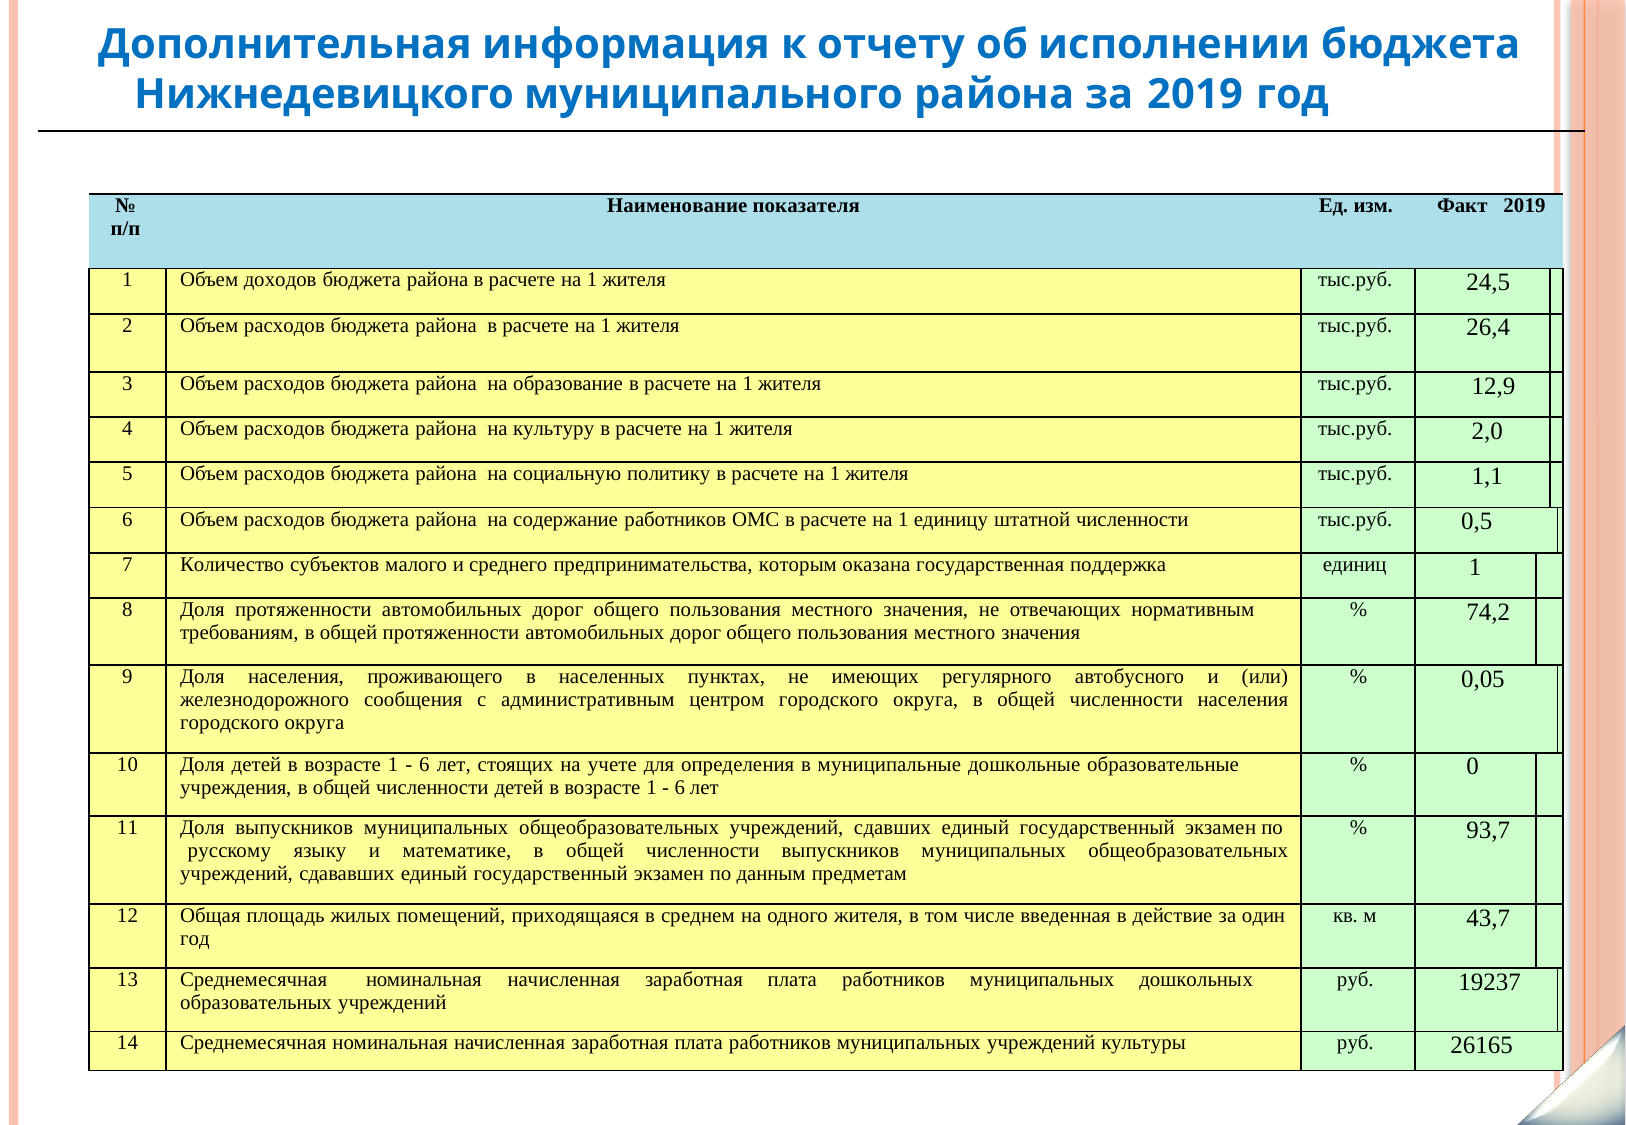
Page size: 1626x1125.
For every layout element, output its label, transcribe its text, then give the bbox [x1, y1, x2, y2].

table_header № п/п [89, 195, 166, 268]
table_cell 43,7 [1416, 905, 1535, 967]
table_cell [1558, 969, 1562, 1031]
table_cell 14 [90, 1032, 165, 1070]
table_cell Объем расходов бюджета района в расчете на 1 жителя [167, 315, 1300, 371]
table_cell руб. [1302, 969, 1414, 1031]
table_cell тыс.руб. [1302, 508, 1414, 552]
slide_number 32 [1444, 1071, 1553, 1125]
table_cell Среднемесячная номинальная начисленная заработная плата работников муниципальных дошкольных образовательных учреждений [167, 969, 1300, 1031]
table_cell Доля выпускников муниципальных общеобразовательных учреждений, сдавших единый государственный экзамен по русскому языку и математике, в общей численности выпускников муниципальных общеобразовательных учреждений, сдававших единый государственный экзамен по данным предметам [167, 817, 1300, 903]
table_cell 10 [90, 754, 165, 815]
text_box Дополнительная информация к отчету об исполнении бюджета Нижнедевицкого муниципального района за 2019 год [29, 17, 1592, 150]
table_cell 12 [90, 905, 165, 967]
table_cell [1537, 905, 1557, 967]
table_cell 1 [1416, 554, 1535, 597]
table_cell [1557, 418, 1562, 461]
table_cell 6 [90, 508, 165, 552]
table_cell Объем доходов бюджета района в расчете на 1 жителя [167, 269, 1300, 313]
table_cell Объем расходов бюджета района на социальную политику в расчете на 1 жителя [167, 463, 1300, 507]
table_cell Доля населения, проживающего в населенных пунктах, не имеющих регулярного автобусного и (или) железнодорожного сообщения с административным центром городского округа, в общей численности населения городского округа [167, 666, 1300, 752]
table_cell 4 [90, 418, 165, 461]
table_header Наименование показателя [166, 195, 1301, 268]
table_cell [1558, 666, 1562, 752]
table_cell [1557, 373, 1562, 416]
table_cell % [1302, 817, 1414, 903]
table_cell Доля протяженности автомобильных дорог общего пользования местного значения, не отвечающих нормативным требованиям, в общей протяженности автомобильных дорог общего пользования местного значения [167, 599, 1300, 664]
table_cell [1551, 463, 1557, 507]
table_cell кв. м [1302, 905, 1414, 967]
table_cell 2 [90, 315, 165, 371]
table_cell тыс.руб. [1302, 463, 1414, 507]
table_cell [1551, 373, 1557, 416]
table_cell [1557, 599, 1562, 664]
table_cell 26,4 [1416, 315, 1549, 371]
table_cell 5 [90, 463, 165, 507]
table_cell [1551, 418, 1557, 461]
table_cell [1551, 315, 1557, 371]
table_cell 8 [90, 599, 165, 664]
table_cell Объем расходов бюджета района на культуру в расчете на 1 жителя [167, 418, 1300, 461]
table_cell [1557, 463, 1562, 507]
table_cell Количество субъектов малого и среднего предпринимательства, которым оказана государственная поддержка [167, 554, 1300, 597]
table_cell тыс.руб. [1302, 269, 1414, 313]
table_cell [1557, 554, 1562, 597]
table_cell [1537, 554, 1557, 597]
table_cell [1537, 817, 1557, 903]
table_cell [1557, 817, 1562, 903]
table_cell 12,9 [1416, 373, 1549, 416]
table_cell 24,5 [1416, 269, 1549, 313]
table_cell [1537, 754, 1557, 815]
table_cell [1537, 599, 1557, 664]
table_cell [1551, 269, 1557, 313]
table_cell 2,0 [1416, 418, 1549, 461]
table_cell 13 [90, 969, 165, 1031]
table_cell Объем расходов бюджета района на содержание работников ОМС в расчете на 1 единицу штатной численности [167, 508, 1300, 552]
table_cell % [1302, 599, 1414, 664]
table_cell [1557, 905, 1562, 967]
table_cell [1557, 754, 1562, 815]
table_cell единиц [1302, 554, 1414, 597]
table_header [1557, 195, 1563, 268]
table_cell 1,1 [1416, 463, 1549, 507]
table_cell [1558, 508, 1562, 552]
table_cell % [1302, 754, 1414, 815]
table_cell 0 [1416, 754, 1535, 815]
table_header Факт 2019 [1415, 195, 1557, 268]
table_cell 93,7 [1416, 817, 1535, 903]
table_cell 11 [90, 817, 165, 903]
text_box [1553, 1023, 1625, 1125]
table_cell 9 [90, 666, 165, 752]
table_cell Доля детей в возрасте 1 - 6 лет, стоящих на учете для определения в муниципальные дошкольные образовательные учреждения, в общей численности детей в возрасте 1 - 6 лет [167, 754, 1300, 815]
table_cell [1557, 315, 1562, 371]
table_header Ед. изм. [1301, 195, 1415, 268]
table_cell 7 [90, 554, 165, 597]
table_cell Объем расходов бюджета района на образование в расчете на 1 жителя [167, 373, 1300, 416]
table_cell % [1302, 666, 1414, 752]
table_cell тыс.руб. [1302, 418, 1414, 461]
table_cell 19237 [1416, 969, 1557, 1031]
table_cell Среднемесячная номинальная начисленная заработная плата работников муниципальных учреждений культуры [167, 1032, 1300, 1070]
table_cell 26165 [1416, 1032, 1562, 1070]
table_cell 74,2 [1416, 599, 1535, 664]
table_cell тыс.руб. [1302, 373, 1414, 416]
table_cell 1 [90, 269, 165, 313]
table_cell [1557, 269, 1562, 313]
table_cell Общая площадь жилых помещений, приходящаяся в среднем на одного жителя, в том числе введенная в действие за один год [167, 905, 1300, 967]
table_cell тыс.руб. [1302, 315, 1414, 371]
table_cell 3 [90, 373, 165, 416]
table_cell 0,5 [1416, 508, 1557, 552]
table_cell 0,05 [1416, 666, 1557, 752]
table_cell руб. [1302, 1032, 1414, 1070]
